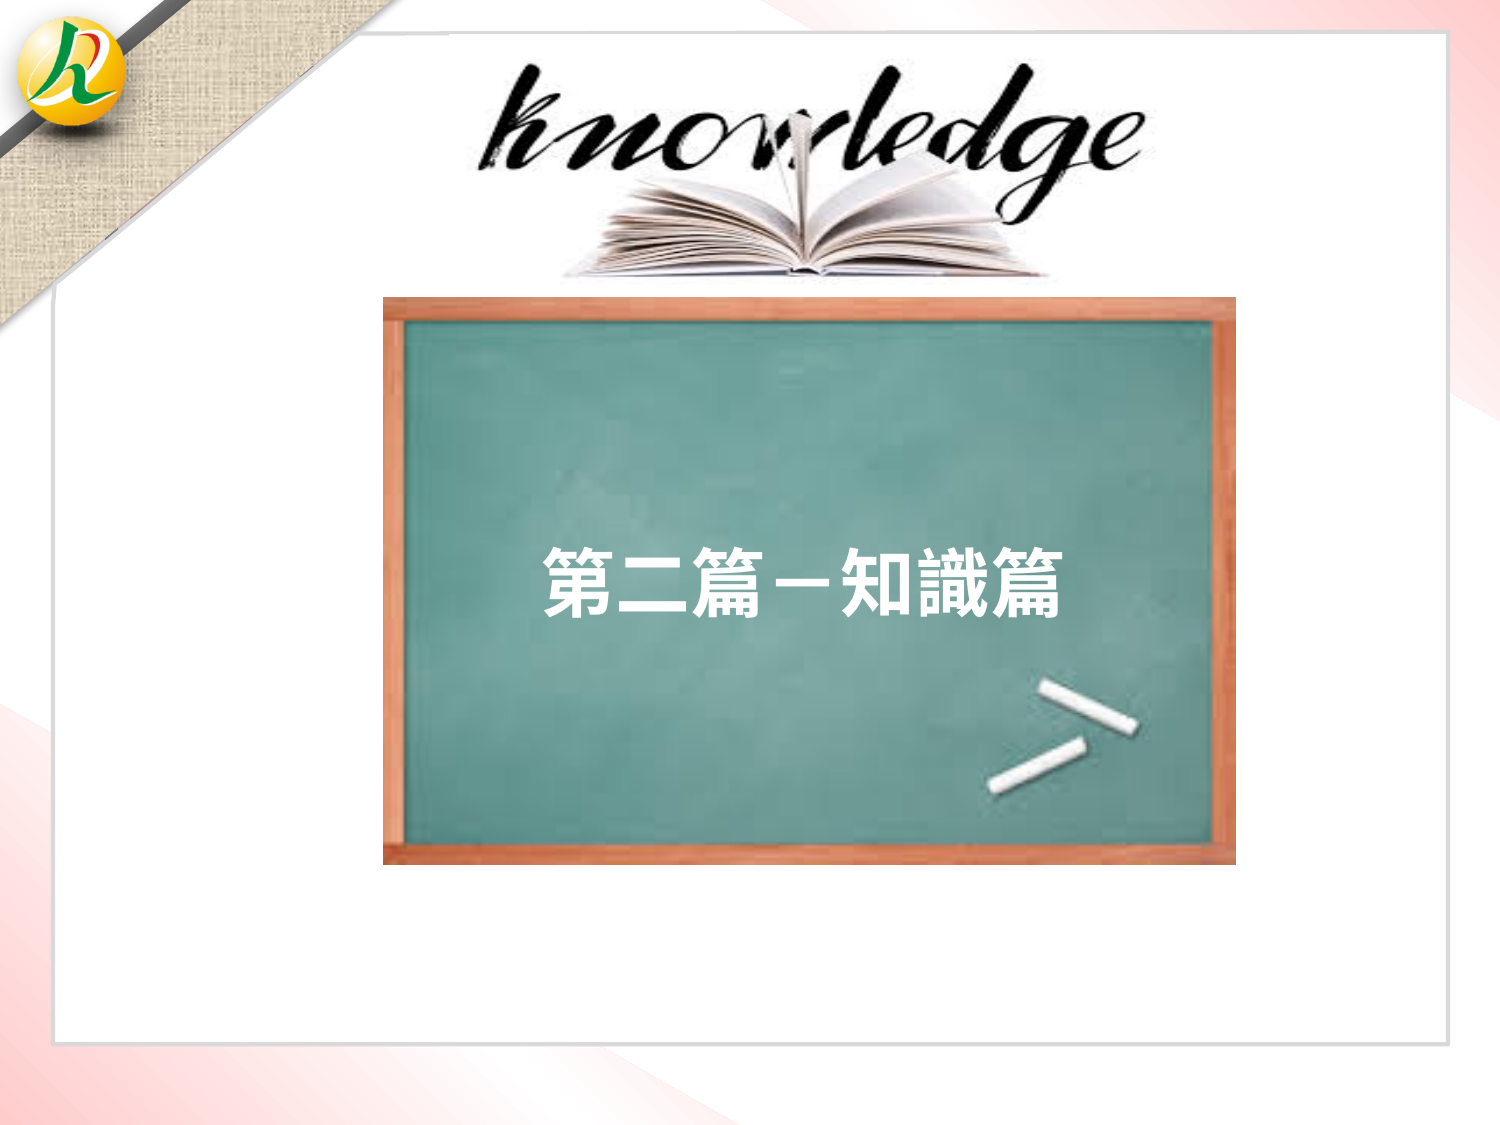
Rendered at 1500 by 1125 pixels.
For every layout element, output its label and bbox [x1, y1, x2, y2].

picture [449, 34, 1171, 289]
picture [383, 296, 1236, 865]
picture [0, 0, 392, 326]
